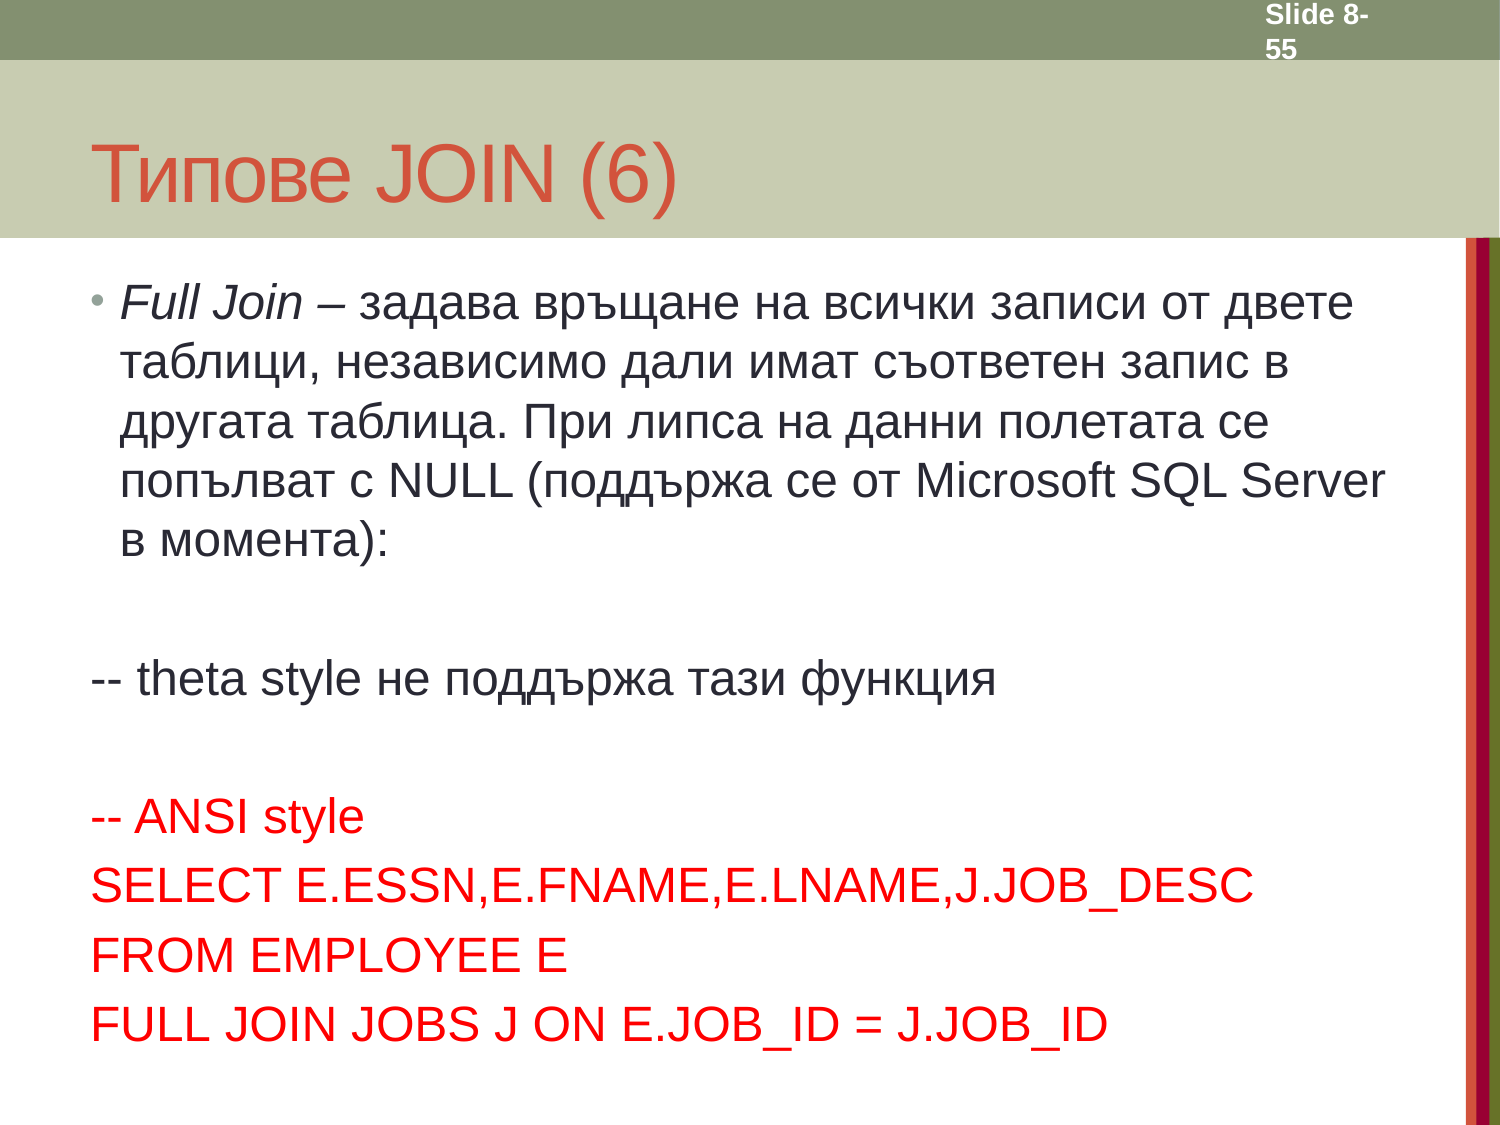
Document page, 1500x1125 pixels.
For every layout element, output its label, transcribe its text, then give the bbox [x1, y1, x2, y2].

list Full Join – задава връщане на всички записи от двете таблици, независимо дали имат съответен запис в другата таблица. При липса на данни полетата се попълват с NULL (поддържа се от Microsoft SQL Server в момента): -- theta style не поддържа тази функция -- ANSI style SELECT E.ESSN,E.FNAME,E.LNAME,J.JOB_DESC FROM EMPLOYEE E FULL JOIN JOBS J ON E.JOB_ID = J.JOB_ID [75, 262, 1425, 1063]
slide_number Slide 8- 55 [1250, 3, 1425, 57]
title Типове JOIN (6) [75, 87, 1425, 250]
